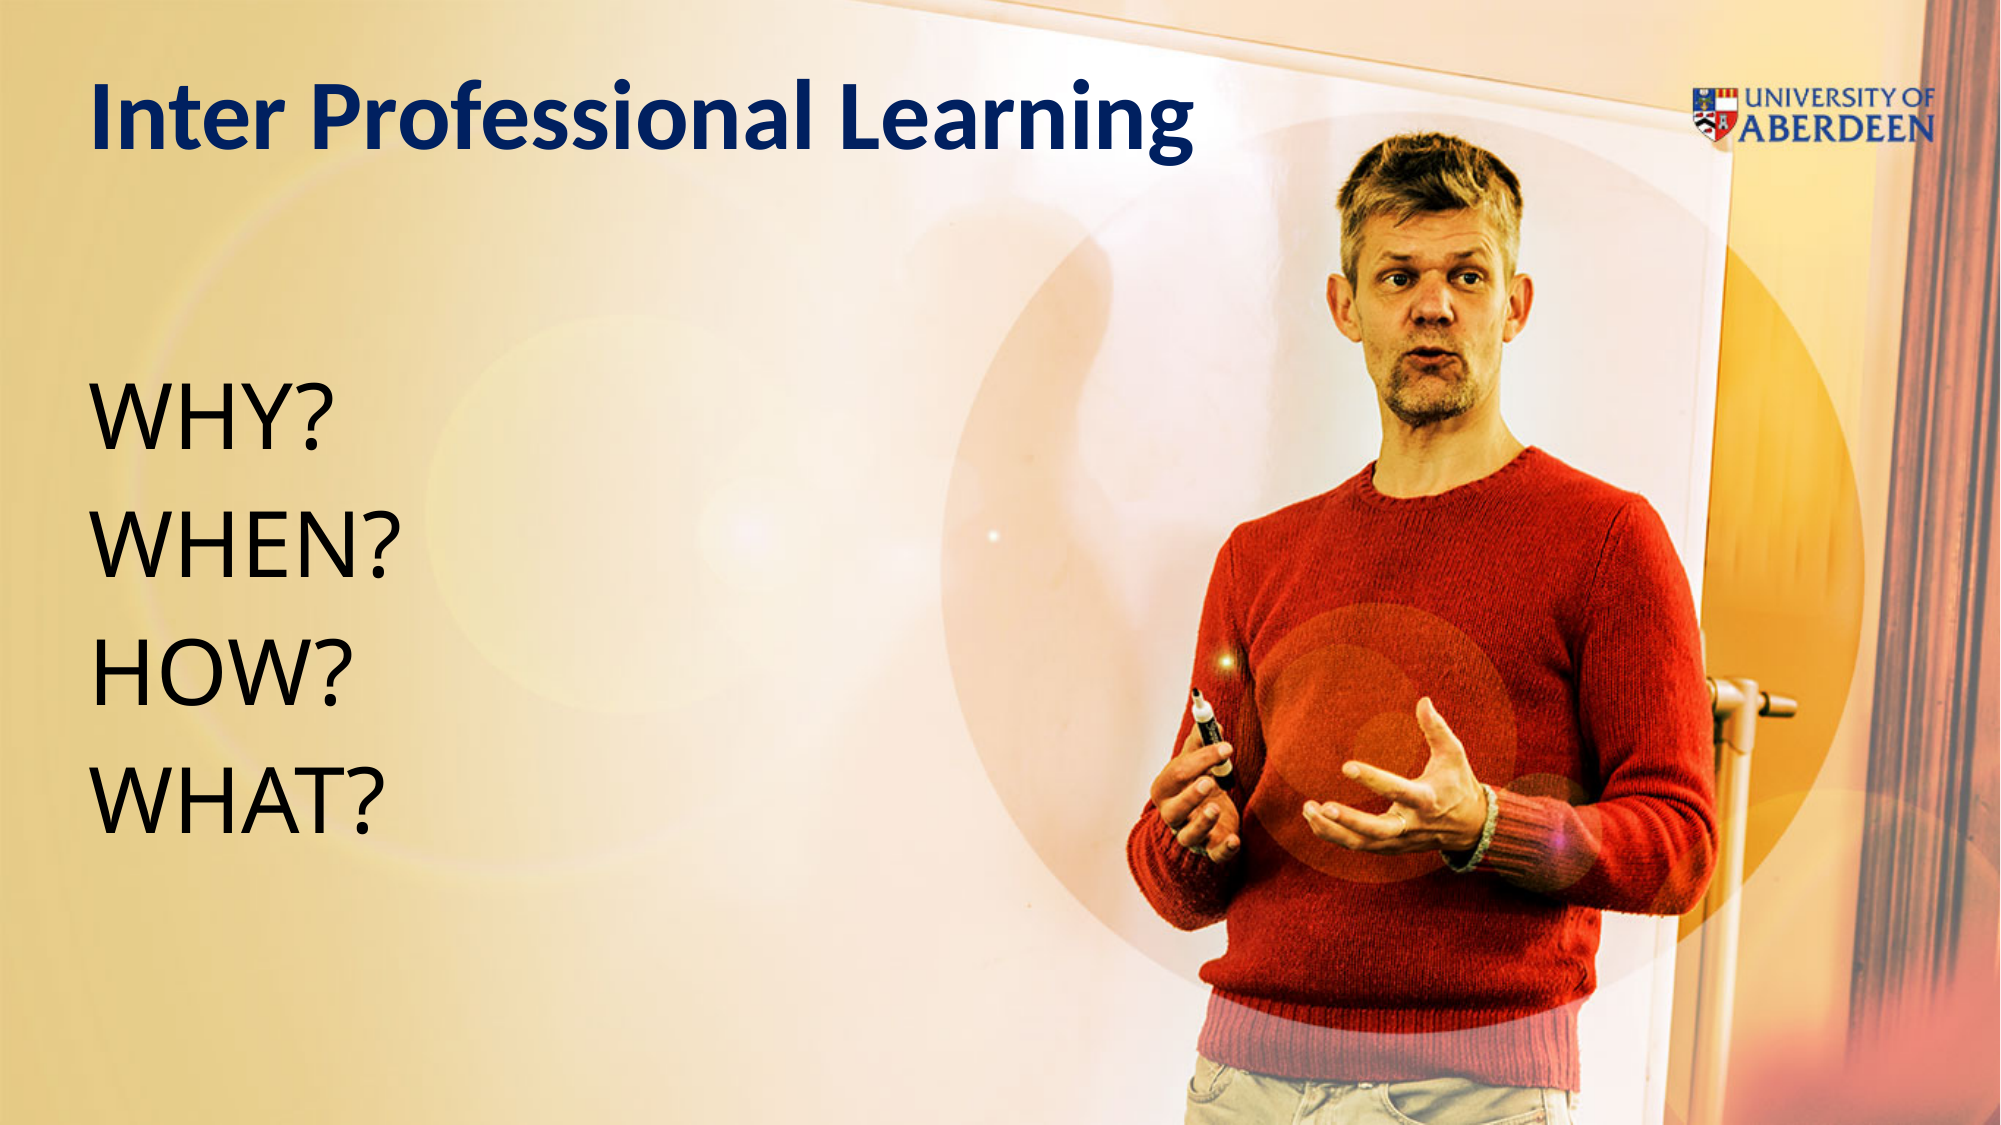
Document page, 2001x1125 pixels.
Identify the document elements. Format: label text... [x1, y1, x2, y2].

picture [0, 0, 2001, 1125]
title Inter Professional Learning [73, 42, 1416, 326]
list WHY? WHEN? HOW? WHAT? [73, 350, 1086, 1012]
